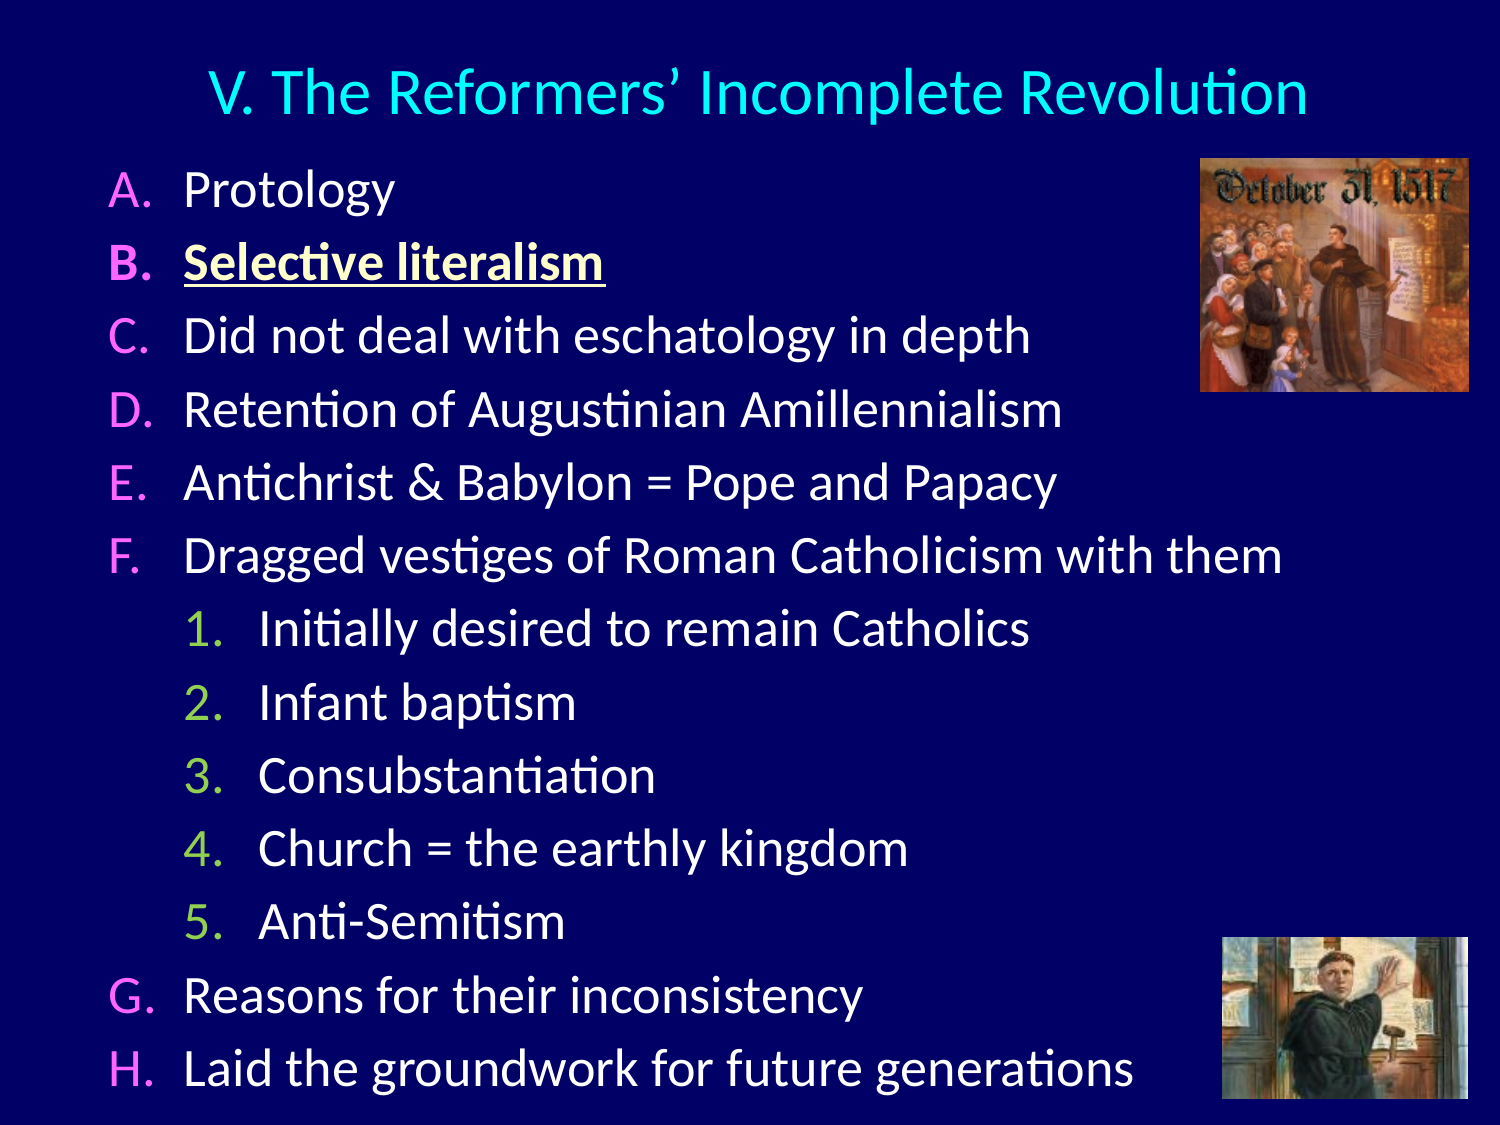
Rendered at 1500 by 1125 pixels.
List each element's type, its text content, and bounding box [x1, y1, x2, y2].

picture [1221, 937, 1469, 1099]
title V. The Reformers’ Incomplete Revolution [18, 37, 1500, 138]
list Protology Selective literalism Did not deal with eschatology in depth Retention of Augustinian Amillennialism Antichrist & Babylon = Pope and Papacy Dragged vestiges of Roman Catholicism with them Initially desired to remain Catholics Infant baptism Consubstantiation Church = the earthly kingdom Anti-Semitism Reasons for their inconsistency Laid the groundwork for future generations [93, 145, 1407, 1113]
picture [1200, 158, 1469, 392]
